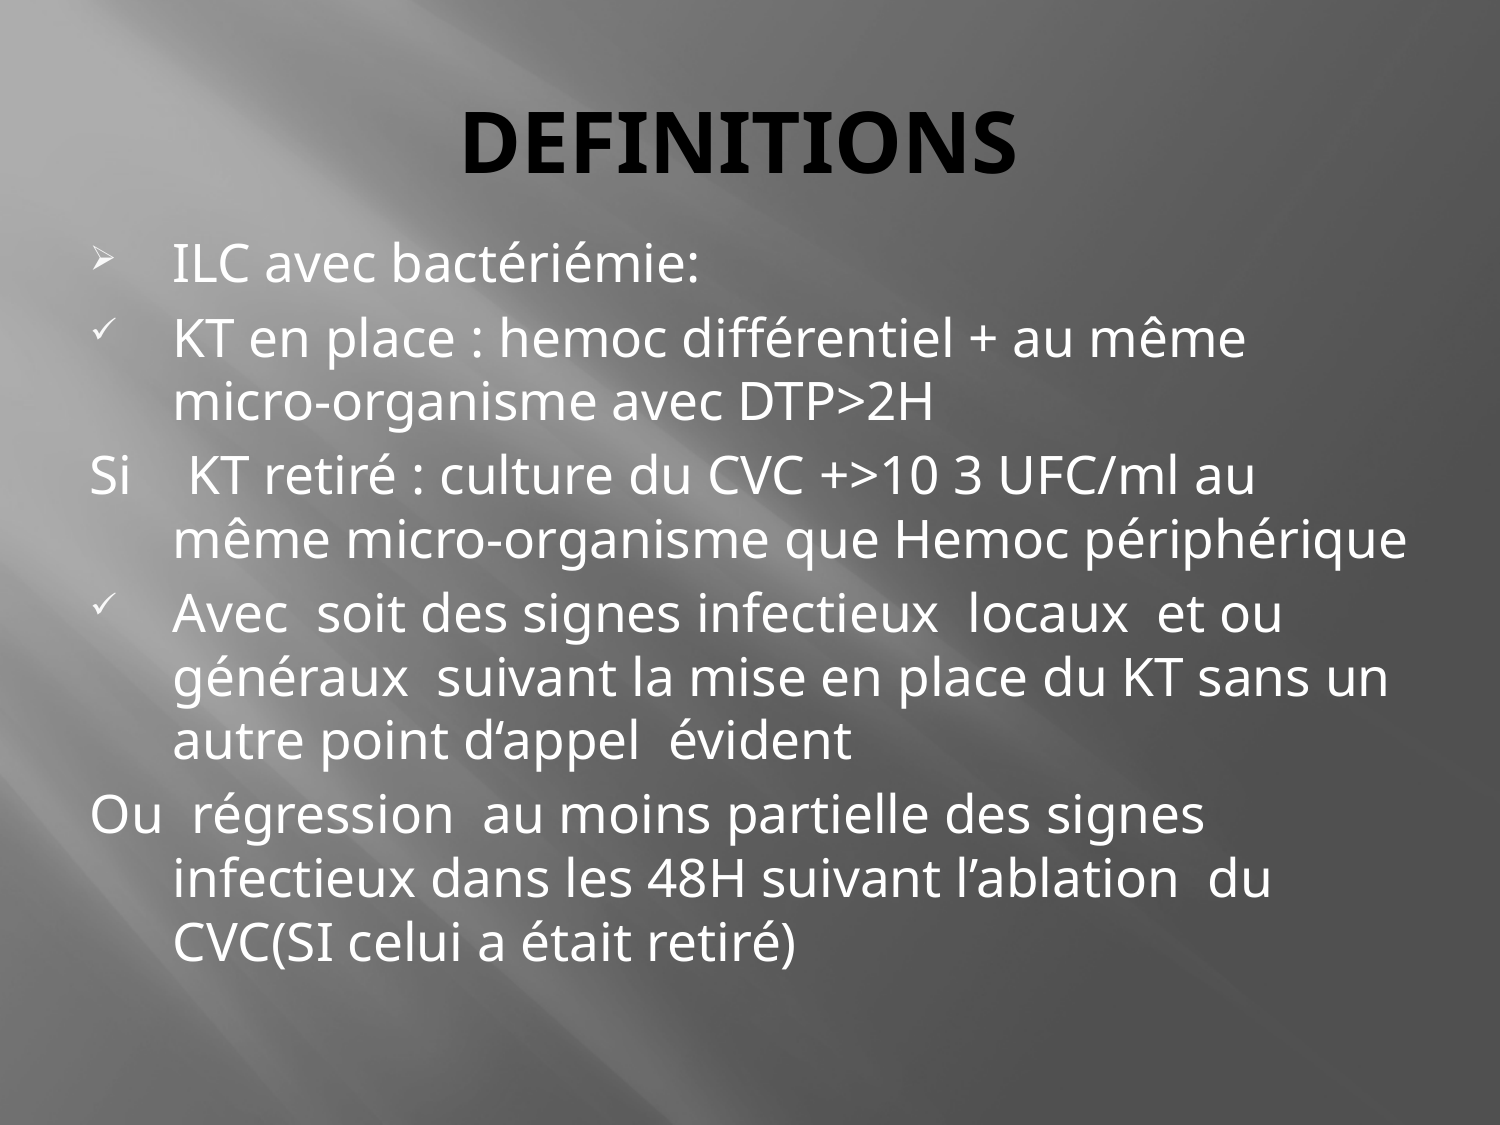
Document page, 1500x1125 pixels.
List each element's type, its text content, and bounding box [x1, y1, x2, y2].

title DEFINITIONS [75, 45, 1425, 222]
list ILC avec bactériémie: KT en place : hemoc différentiel + au même micro-organisme avec DTP>2H Si KT retiré : culture du CVC +>10 3 UFC/ml au même micro-organisme que Hemoc périphérique Avec soit des signes infectieux locaux et ou généraux suivant la mise en place du KT sans un autre point d‘appel évident Ou régression au moins partielle des signes infectieux dans les 48H suivant l’ablation du CVC(SI celui a était retiré) [75, 222, 1425, 1043]
